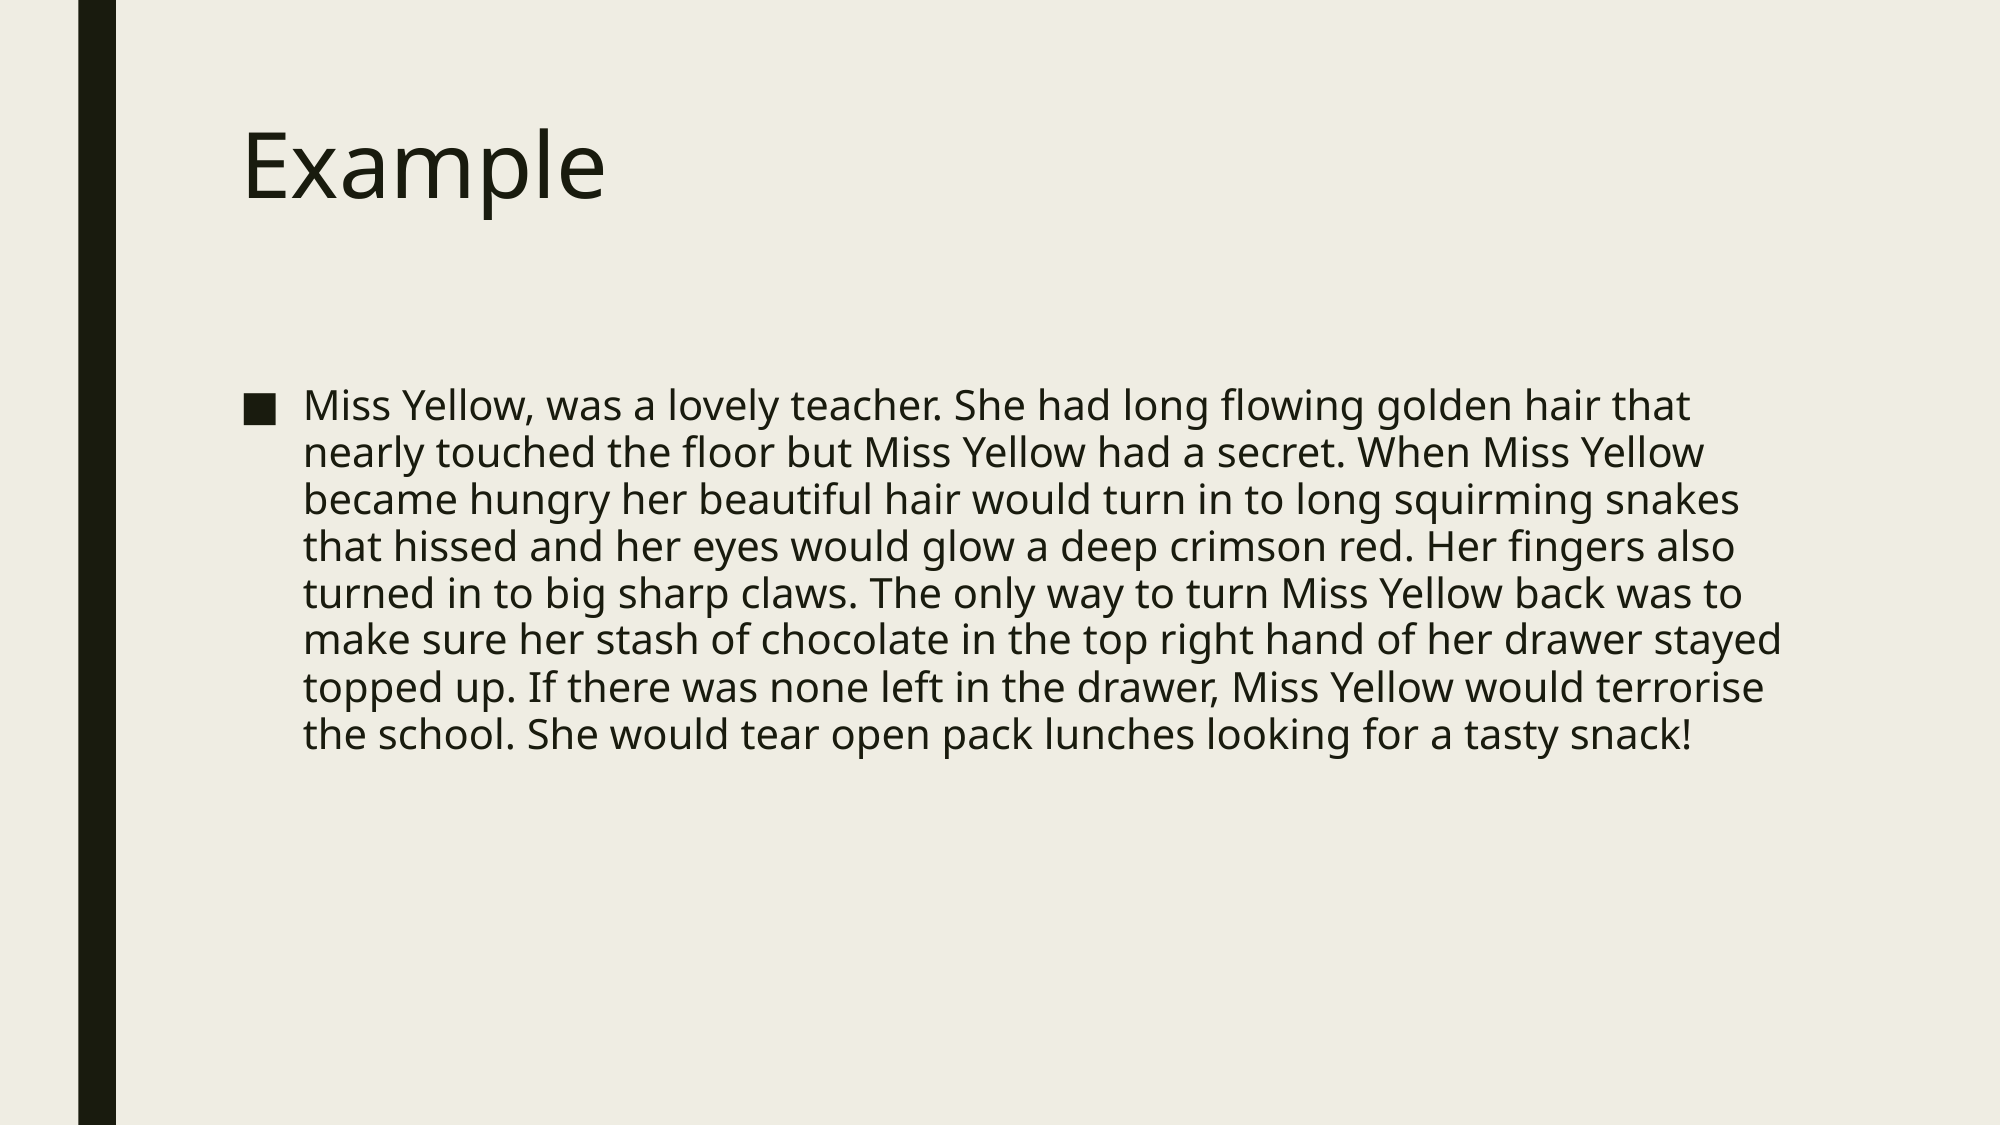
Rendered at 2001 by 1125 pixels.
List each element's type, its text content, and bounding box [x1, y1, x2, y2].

list Miss Yellow, was a lovely teacher. She had long flowing golden hair that nearly touched the floor but Miss Yellow had a secret. When Miss Yellow became hungry her beautiful hair would turn in to long squirming snakes that hissed and her eyes would glow a deep crimson red. Her fingers also turned in to big sharp claws. The only way to turn Miss Yellow back was to make sure her stash of chocolate in the top right hand of her drawer stayed topped up. If there was none left in the drawer, Miss Yellow would terrorise the school. She would tear open pack lunches looking for a tasty snack! [225, 375, 1800, 963]
title Example [225, 112, 1800, 357]
